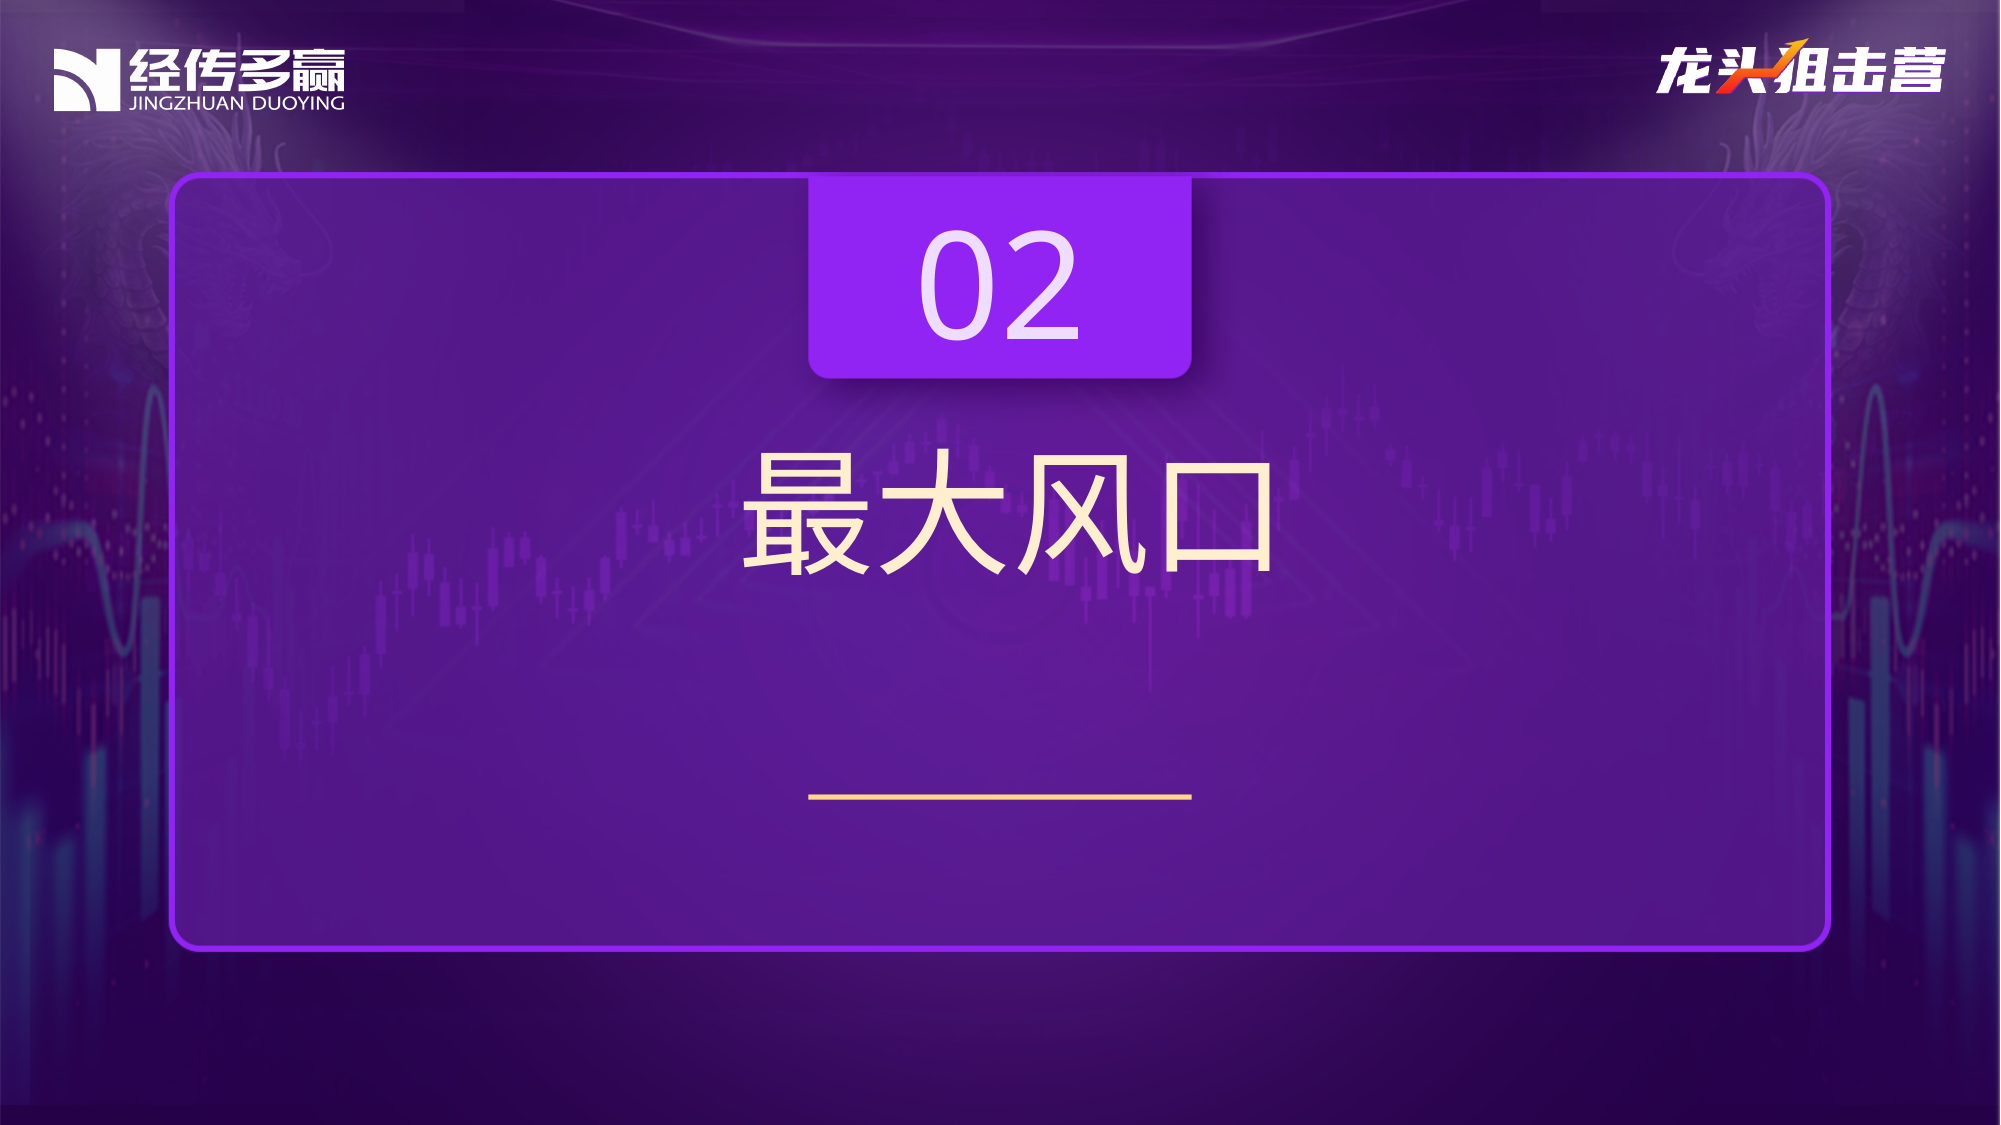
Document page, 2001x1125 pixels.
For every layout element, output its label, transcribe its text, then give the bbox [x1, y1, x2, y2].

text_box 02 [888, 182, 1112, 377]
text_box 最大风口 [268, 419, 1757, 600]
picture [0, 0, 2000, 1125]
